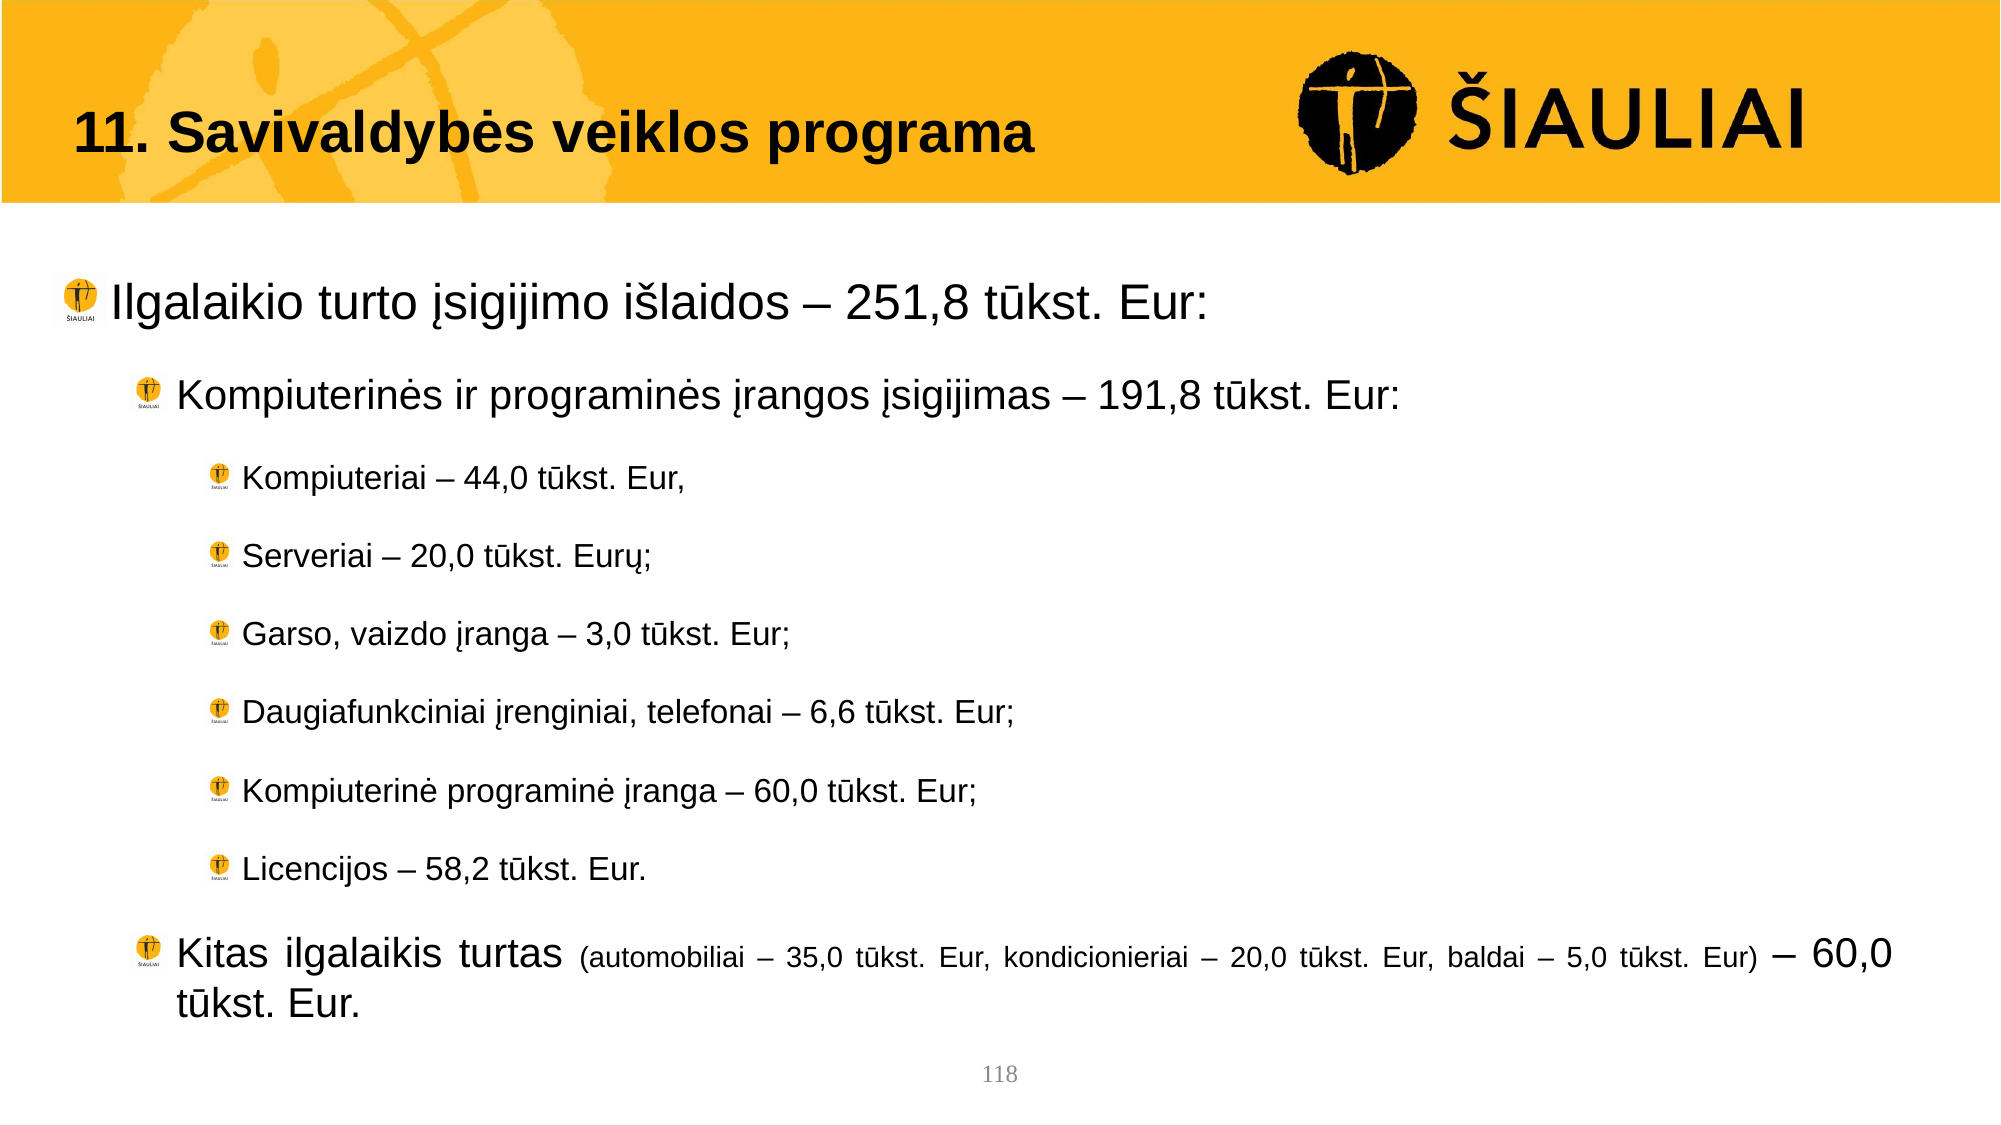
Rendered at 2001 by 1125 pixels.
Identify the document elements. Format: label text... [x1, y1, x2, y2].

picture [1, 0, 2000, 203]
picture [204, 460, 235, 492]
picture [204, 617, 235, 648]
picture [204, 773, 235, 804]
picture [54, 273, 107, 326]
picture [204, 695, 235, 726]
picture [129, 373, 168, 412]
text_box 118 [662, 1042, 1338, 1103]
picture [129, 931, 168, 970]
text_box Ilgalaikio turto įsigijimo išlaidos – 251,8 tūkst. Eur: Kompiuterinės ir programinės įrangos įsigijimas – 191,8 tūkst. Eur: Kompiuteriai – 44,0 tūkst. Eur, Serveriai – 20,0 tūkst. Eurų; Garso, vaizdo įranga – 3,0 tūkst. Eur; Daugiafunkciniai įrenginiai, telefonai – 6,6 tūkst. Eur; Kompiuterinė programinė įranga – 60,0 tūkst. Eur; Licencijos – 58,2 tūkst. Eur. Kitas ilgalaikis turtas (automobiliai – 35,0 tūkst. Eur, kondicionieriai – 20,0 tūkst. Eur, baldai – 5,0 tūkst. Eur) – 60,0 tūkst. Eur. [39, 260, 1908, 1034]
picture [204, 538, 235, 570]
picture [204, 851, 235, 883]
